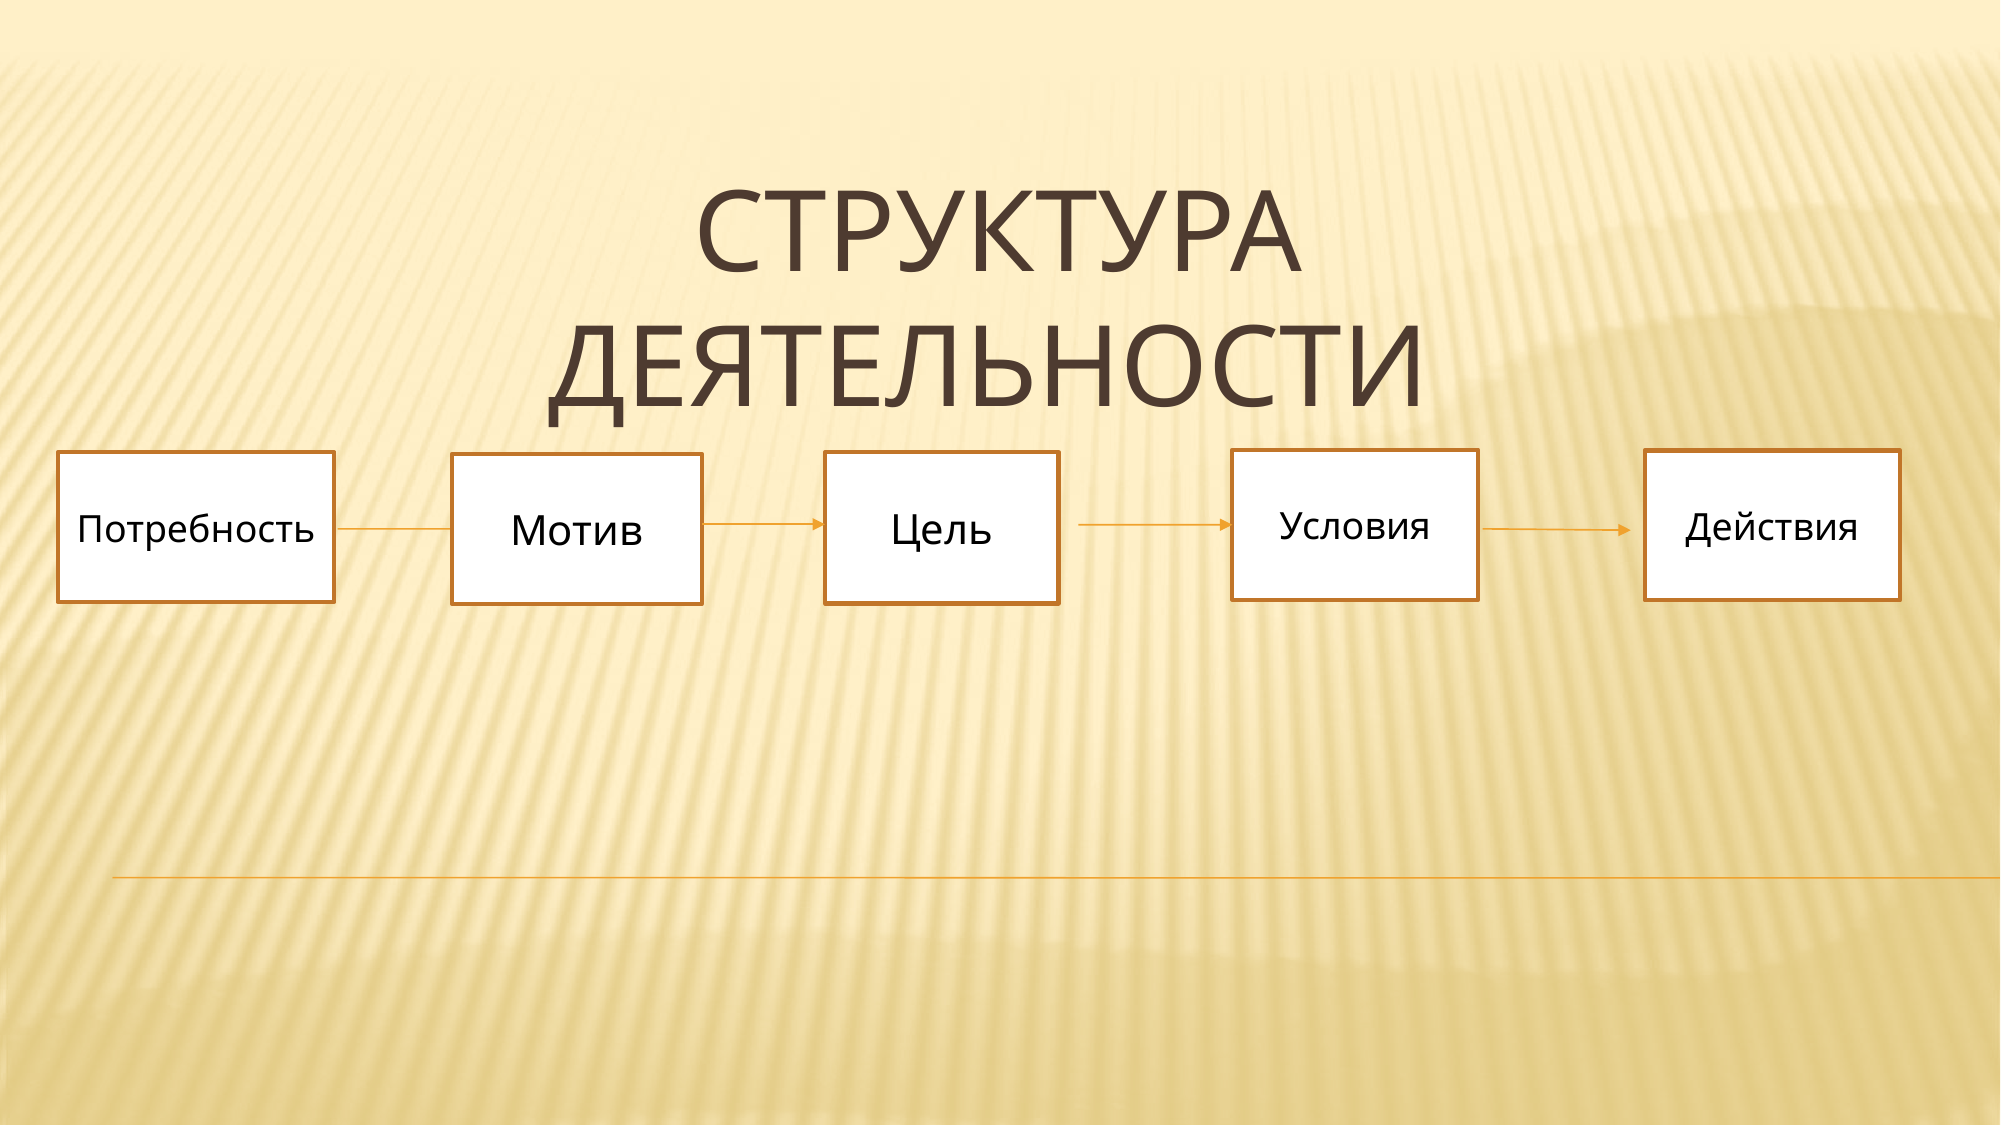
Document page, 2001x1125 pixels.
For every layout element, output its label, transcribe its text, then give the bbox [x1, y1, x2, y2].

text_box Мотив [450, 452, 704, 606]
text_box Потребность [56, 450, 336, 604]
text_box Условия [1230, 448, 1480, 602]
text_box Цель [823, 450, 1061, 606]
title Структура ДЕЯТЕЛЬНОСТИ [248, 151, 1749, 333]
text_box Действия [1643, 448, 1902, 602]
